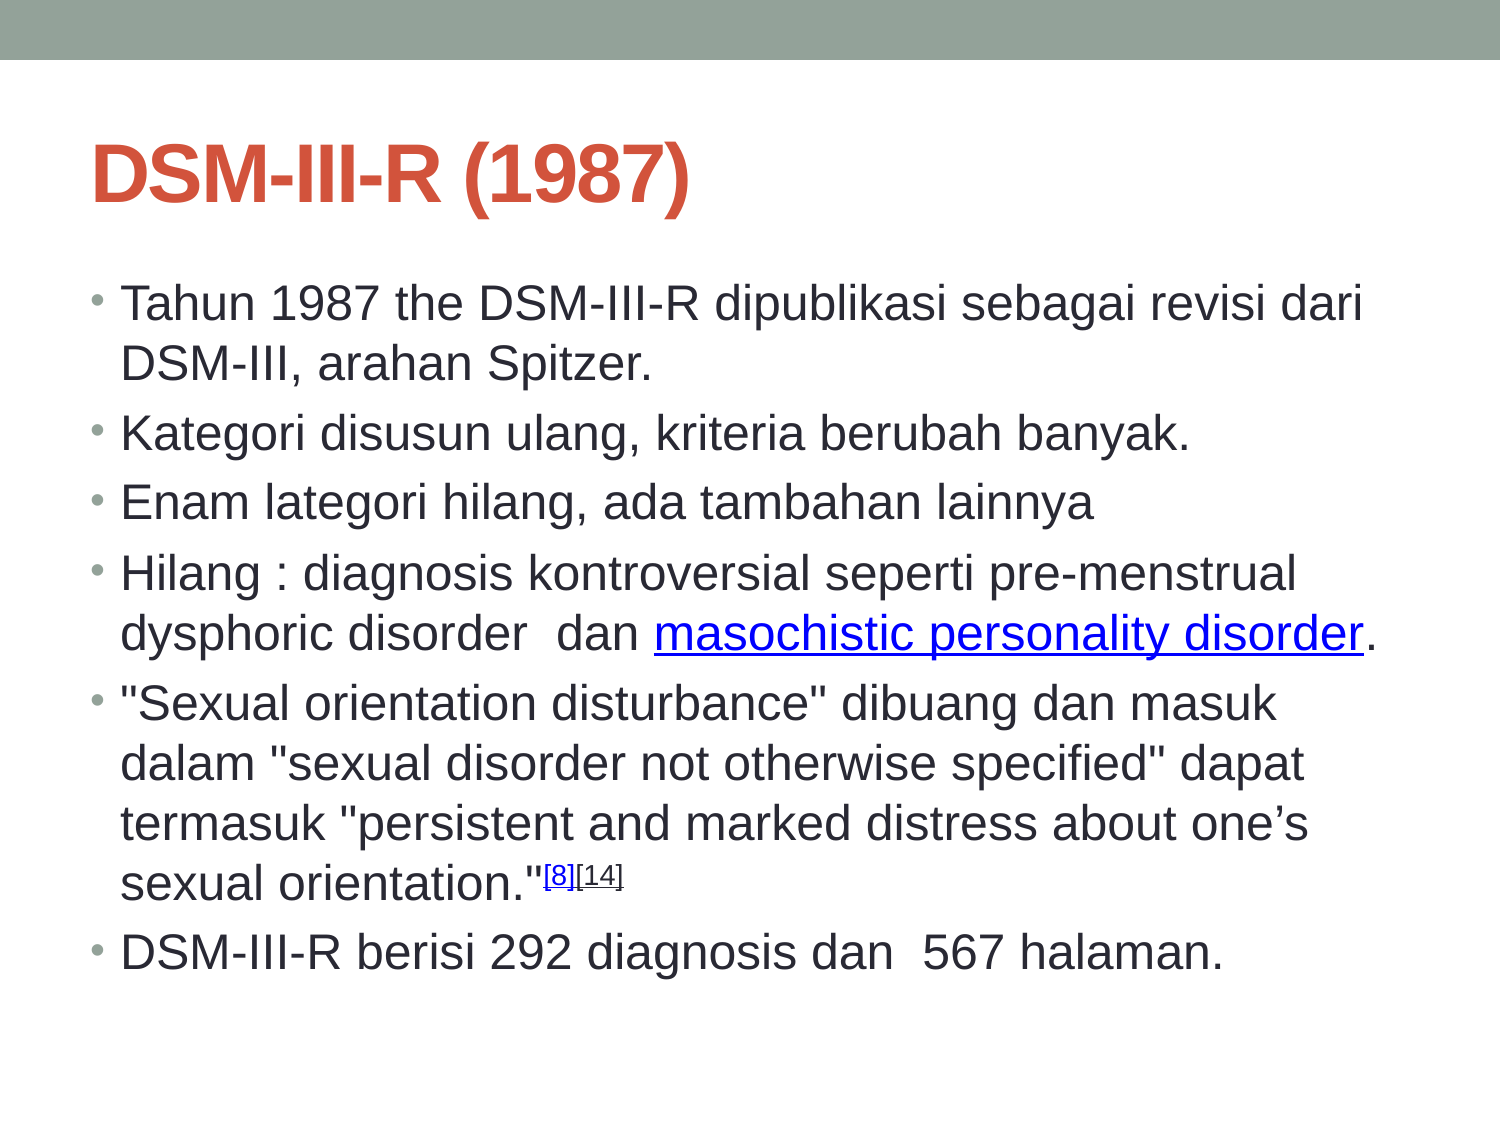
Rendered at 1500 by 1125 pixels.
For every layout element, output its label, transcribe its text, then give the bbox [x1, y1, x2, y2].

list Tahun 1987 the DSM-III-R dipublikasi sebagai revisi dari DSM-III, arahan Spitzer. Kategori disusun ulang, kriteria berubah banyak. Enam lategori hilang, ada tambahan lainnya Hilang : diagnosis kontroversial seperti pre-menstrual dysphoric disorder dan masochistic personality disorder. "Sexual orientation disturbance" dibuang dan masuk dalam "sexual disorder not otherwise specified" dapat termasuk "persistent and marked distress about one’s sexual orientation."[8][14] DSM-III-R berisi 292 diagnosis dan 567 halaman. [75, 262, 1425, 1063]
title DSM-III-R (1987) [75, 87, 1425, 250]
